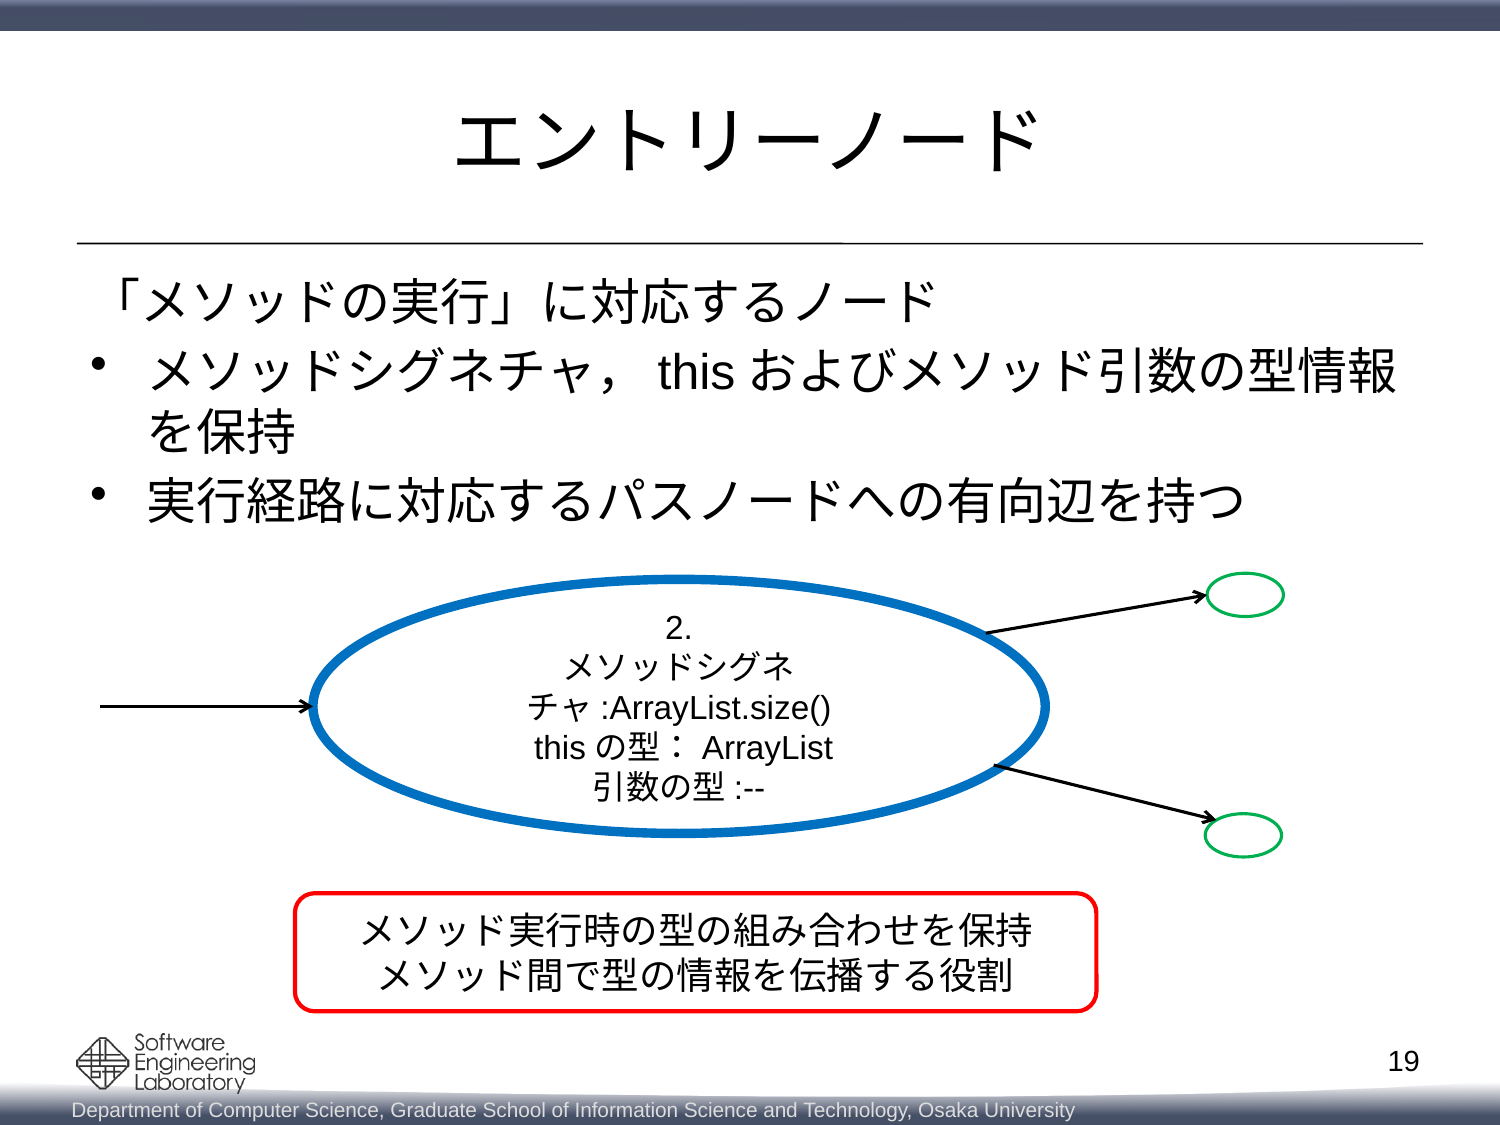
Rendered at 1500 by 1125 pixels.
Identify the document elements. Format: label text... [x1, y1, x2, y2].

text_box [1205, 571, 1286, 619]
slide_number 19 [1245, 1034, 1436, 1083]
list 「メソッドの実行」に対応するノード メソッドシグネチャ，thisおよびメソッド引数の型情報を保持 実行経路に対応するパスノードへの有向辺を持つ [74, 262, 1426, 492]
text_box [993, 764, 1217, 821]
text_box 2. メソッドシグネチャ:ArrayList.size() thisの型：ArrayList 引数の型:-- [310, 577, 1048, 836]
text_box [985, 594, 1208, 634]
title エントリーノード [74, 44, 1424, 233]
text_box [1203, 811, 1284, 860]
picture [0, 0, 1500, 31]
picture [0, 1033, 1500, 1125]
text_box メソッド実行時の型の組み合わせを保持 メソッド間で型の情報を伝播する役割 [292, 891, 1099, 1014]
